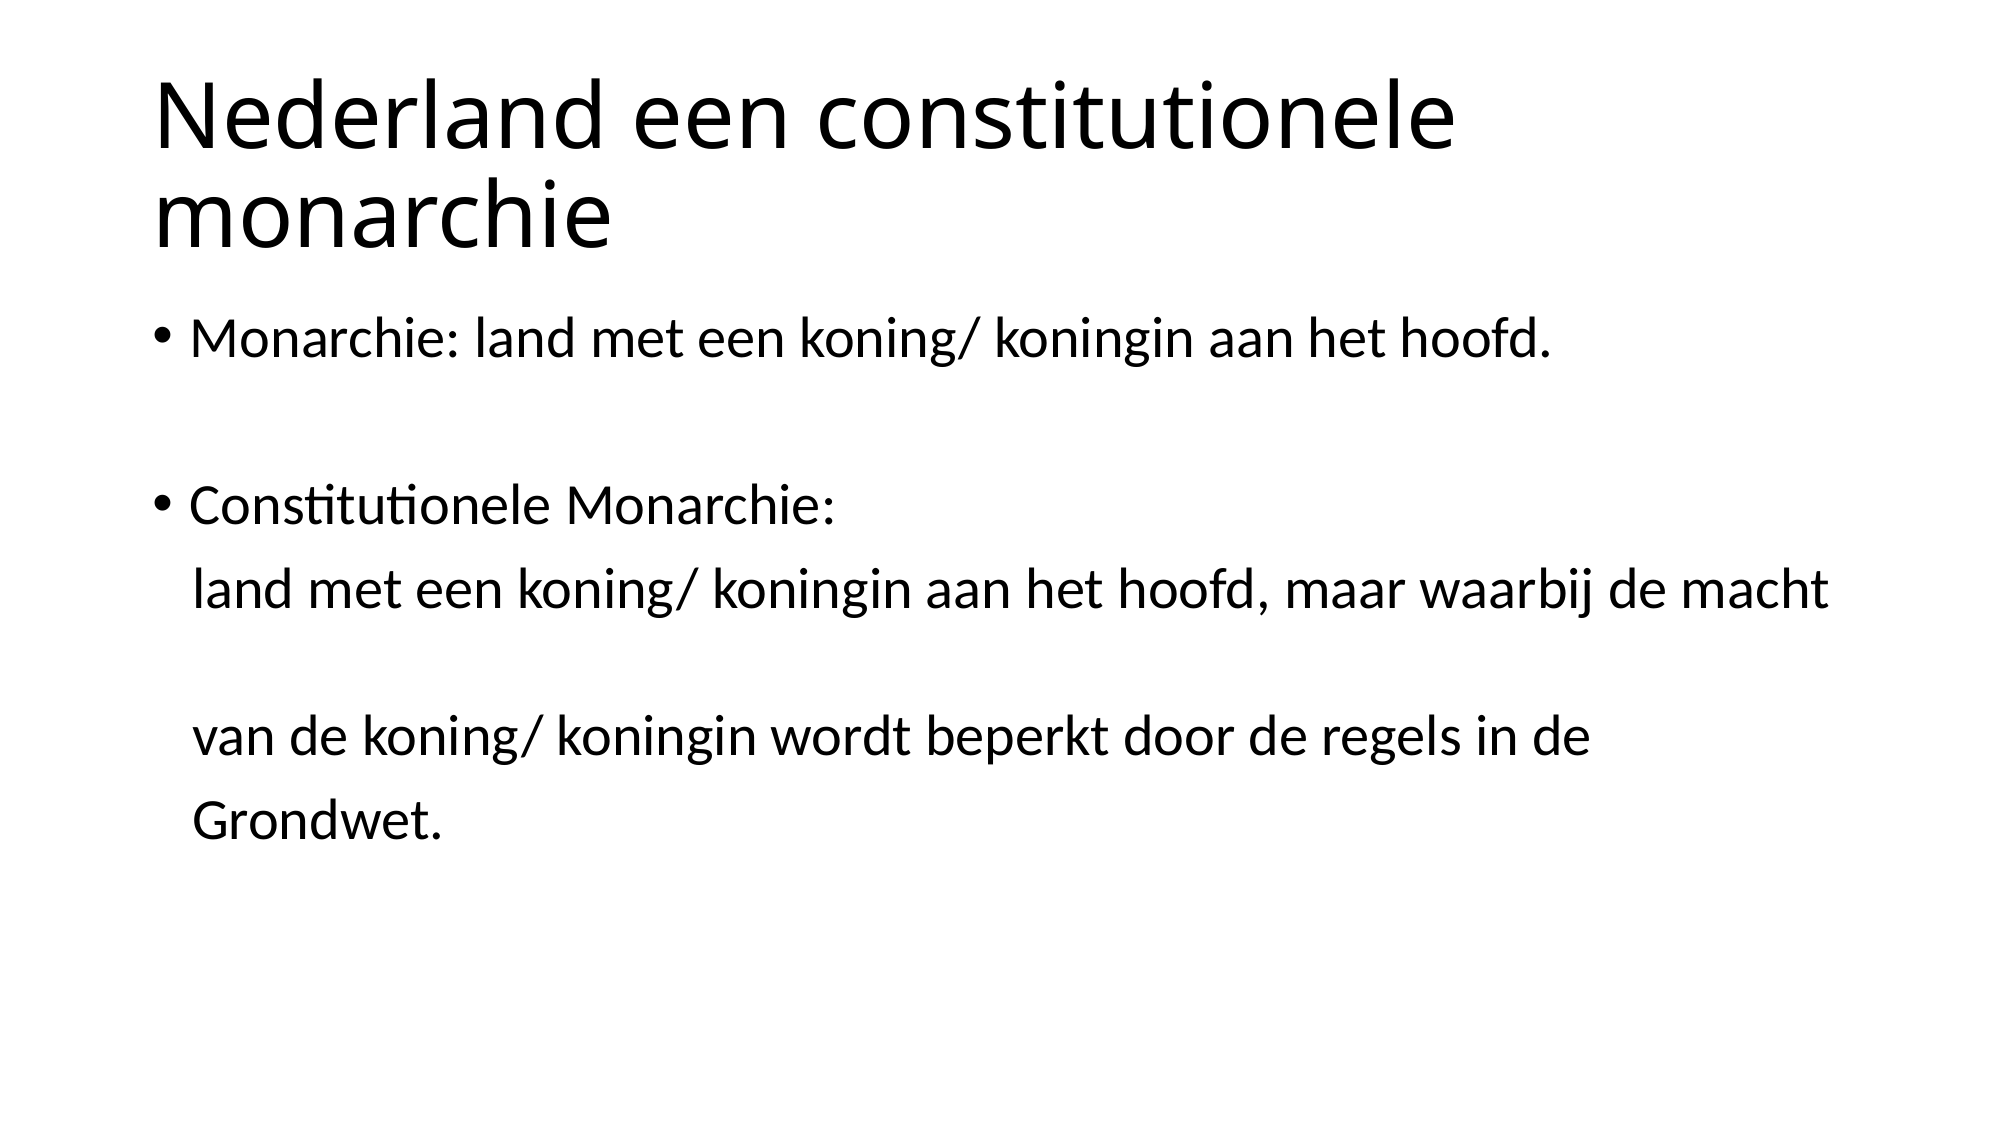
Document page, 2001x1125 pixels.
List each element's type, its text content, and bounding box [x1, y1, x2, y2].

list Monarchie: land met een koning/ koningin aan het hoofd. Constitutionele Monarchie: land met een koning/ koningin aan het hoofd, maar waarbij de macht van de koning/ koningin wordt beperkt door de regels in de Grondwet. [137, 299, 1863, 1014]
title Nederland een constitutionele monarchie [137, 59, 1863, 278]
